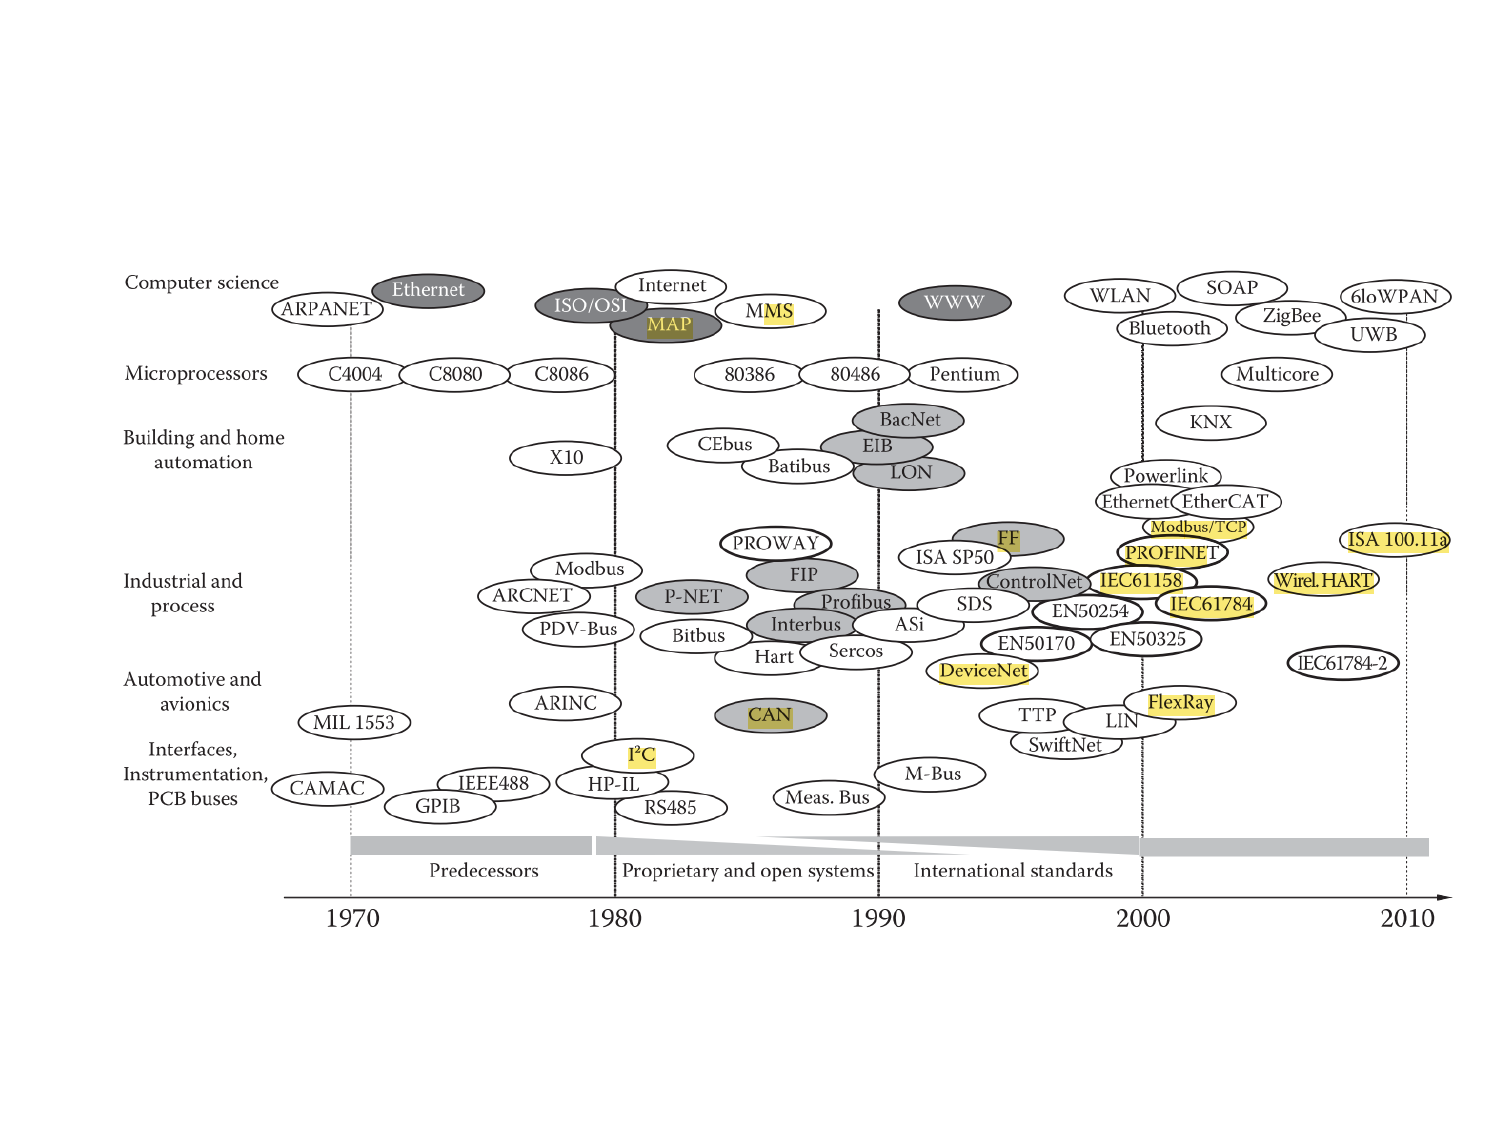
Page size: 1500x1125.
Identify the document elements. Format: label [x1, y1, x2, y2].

picture [108, 262, 1463, 938]
